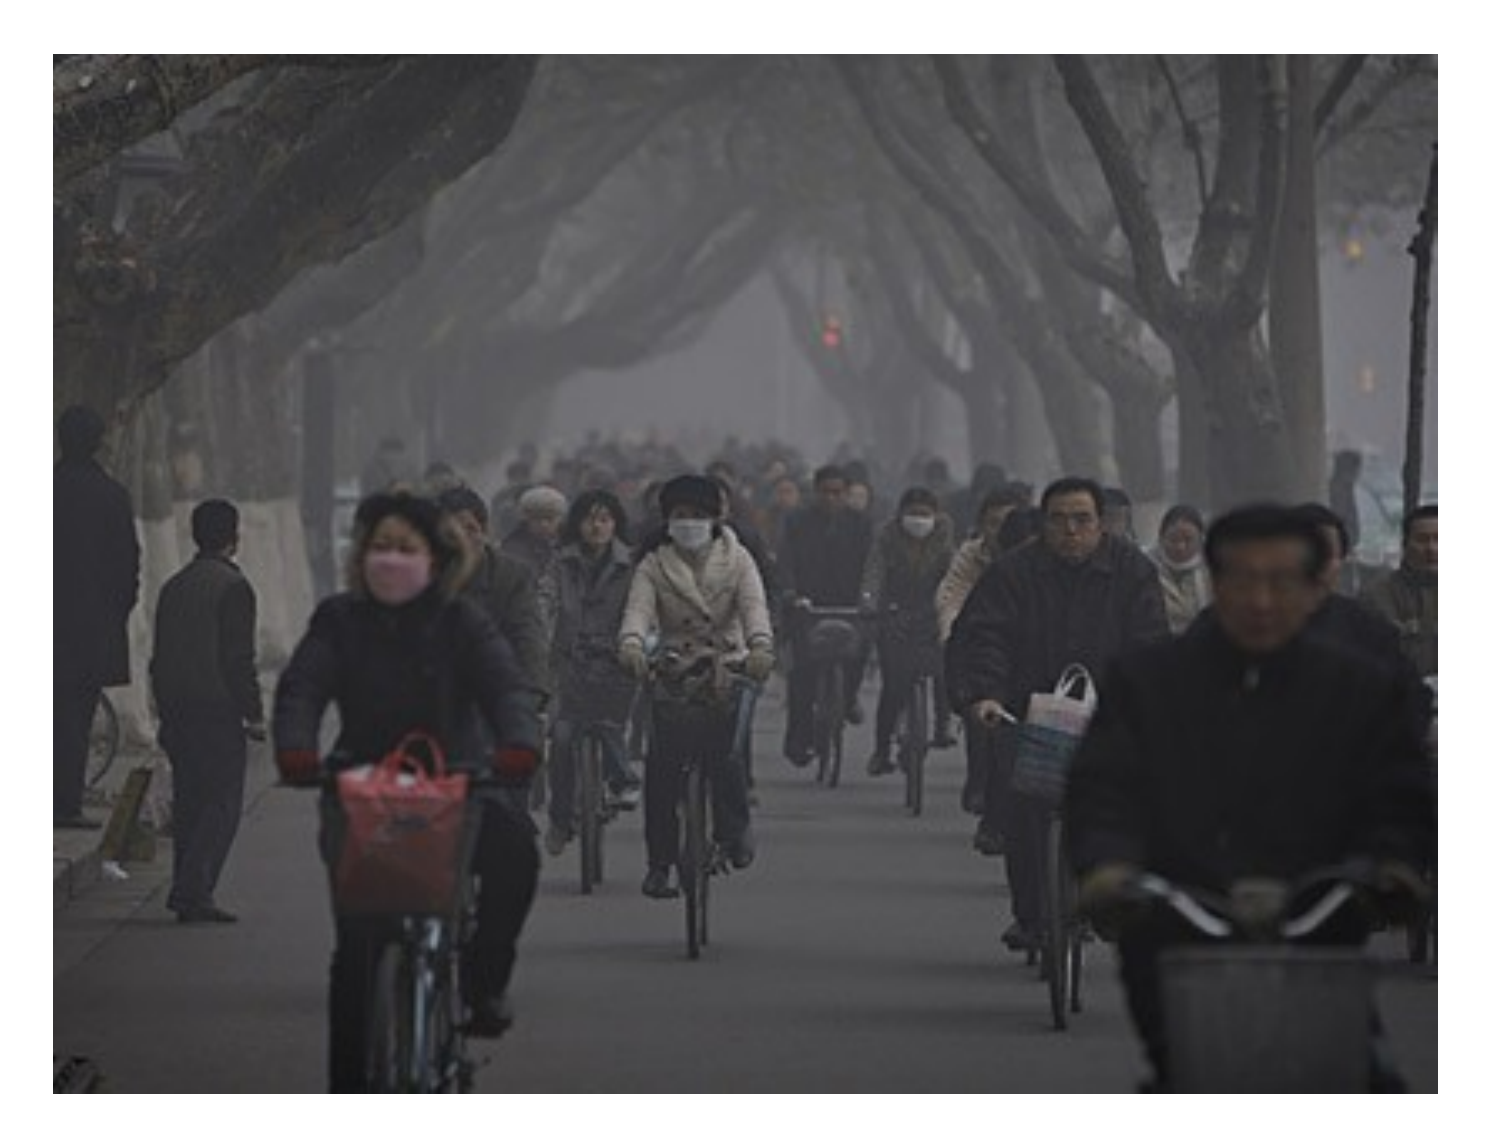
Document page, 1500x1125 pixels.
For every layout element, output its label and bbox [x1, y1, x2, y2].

picture [52, 54, 1439, 1095]
